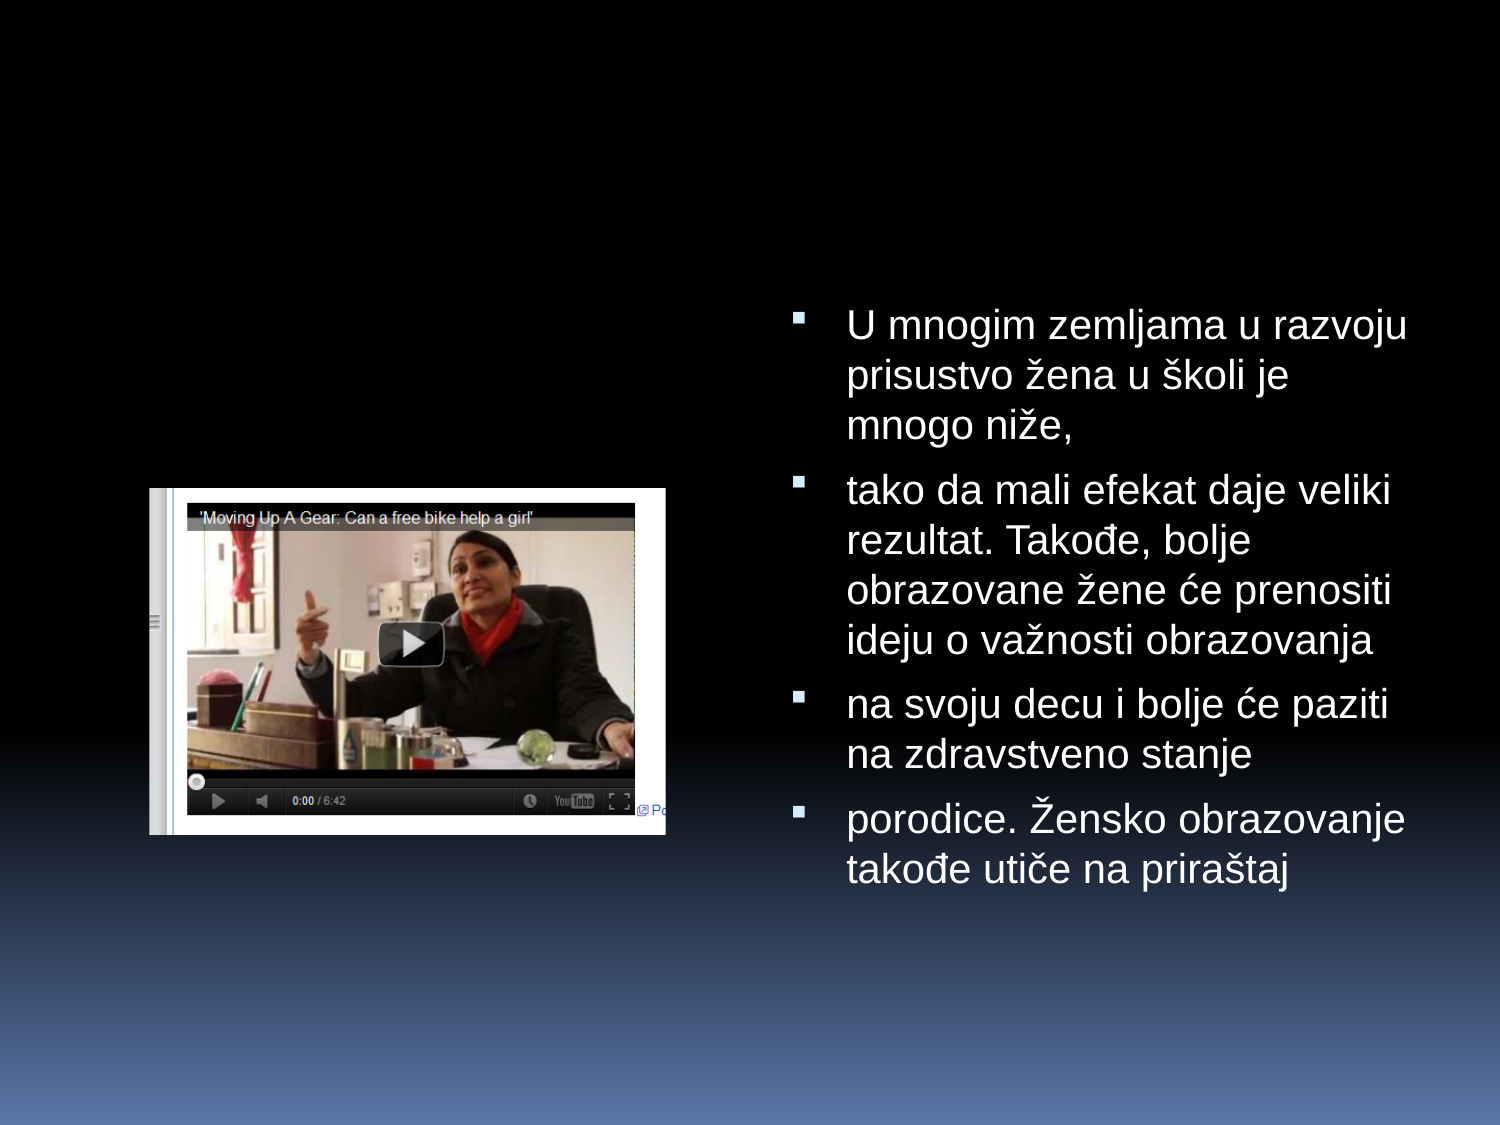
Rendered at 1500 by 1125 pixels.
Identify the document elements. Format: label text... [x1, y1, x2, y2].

list U mnogim zemljama u razvoju prisustvo žena u školi je mnogo niže, tako da mali efekat daje veliki rezultat. Takođe, bolje obrazovane žene će prenositi ideju o važnosti obrazovanja na svoju decu i bolje će paziti na zdravstveno stanje porodice. Žensko obrazovanje takođe utiče na priraštaj [763, 290, 1427, 1033]
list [149, 488, 666, 835]
